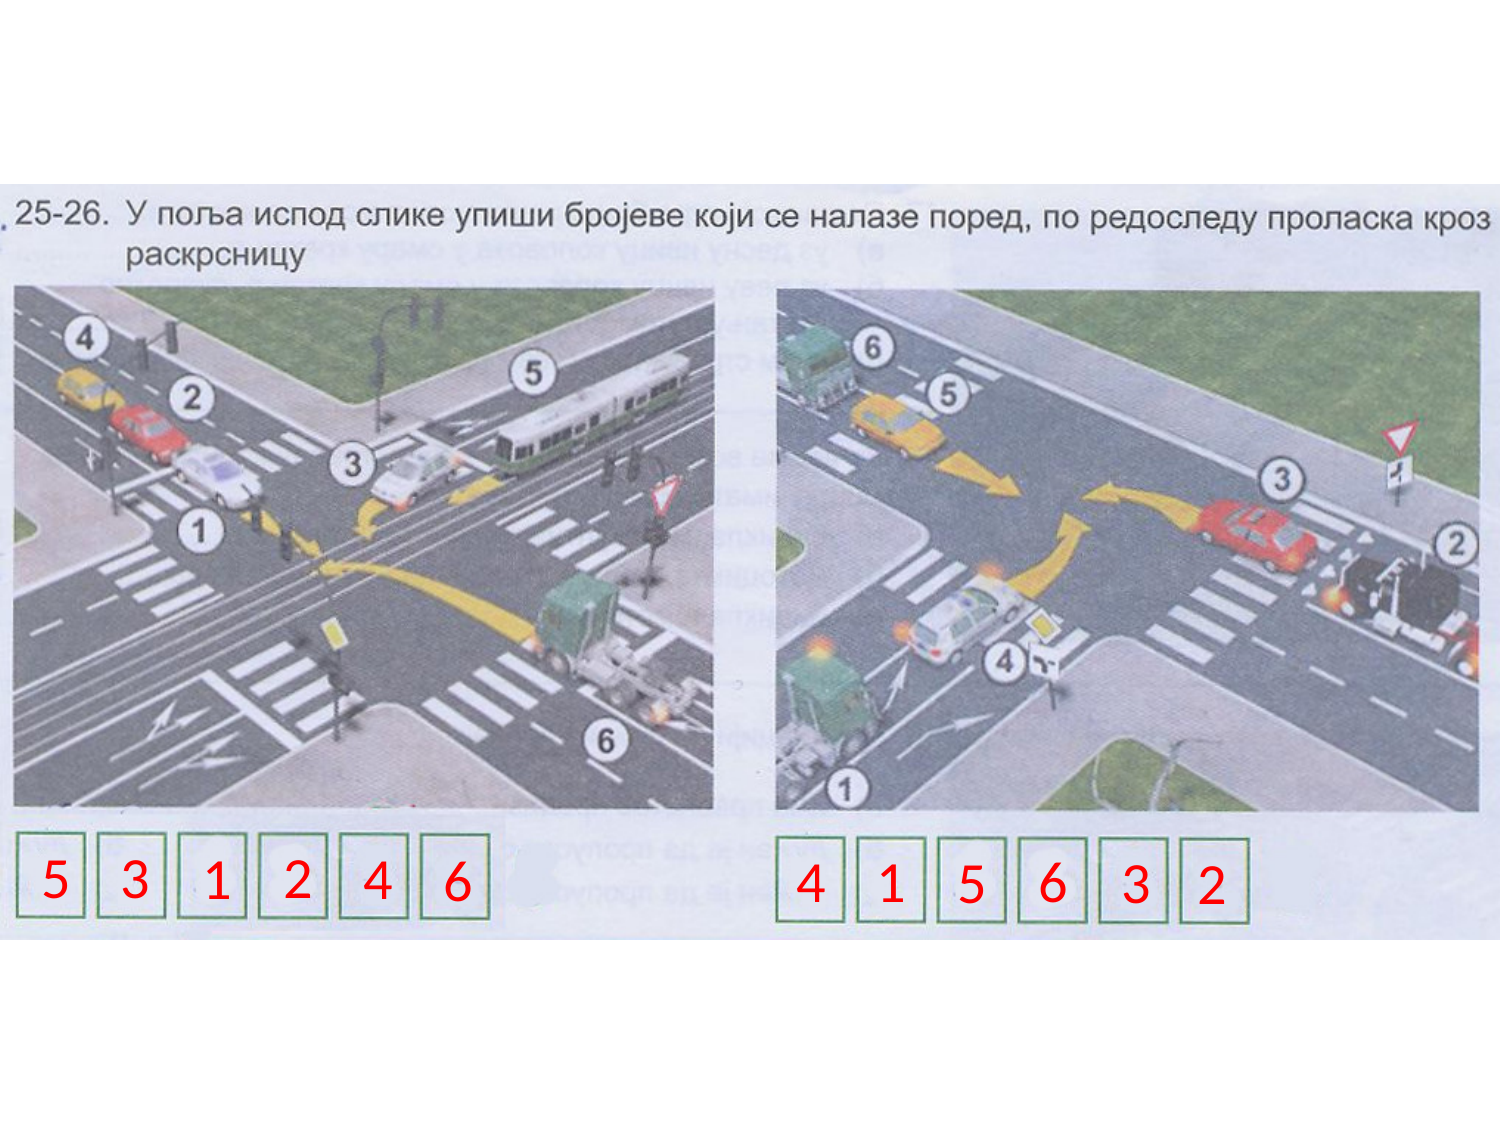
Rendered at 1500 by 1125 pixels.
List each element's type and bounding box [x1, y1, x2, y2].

picture [0, 184, 1500, 941]
